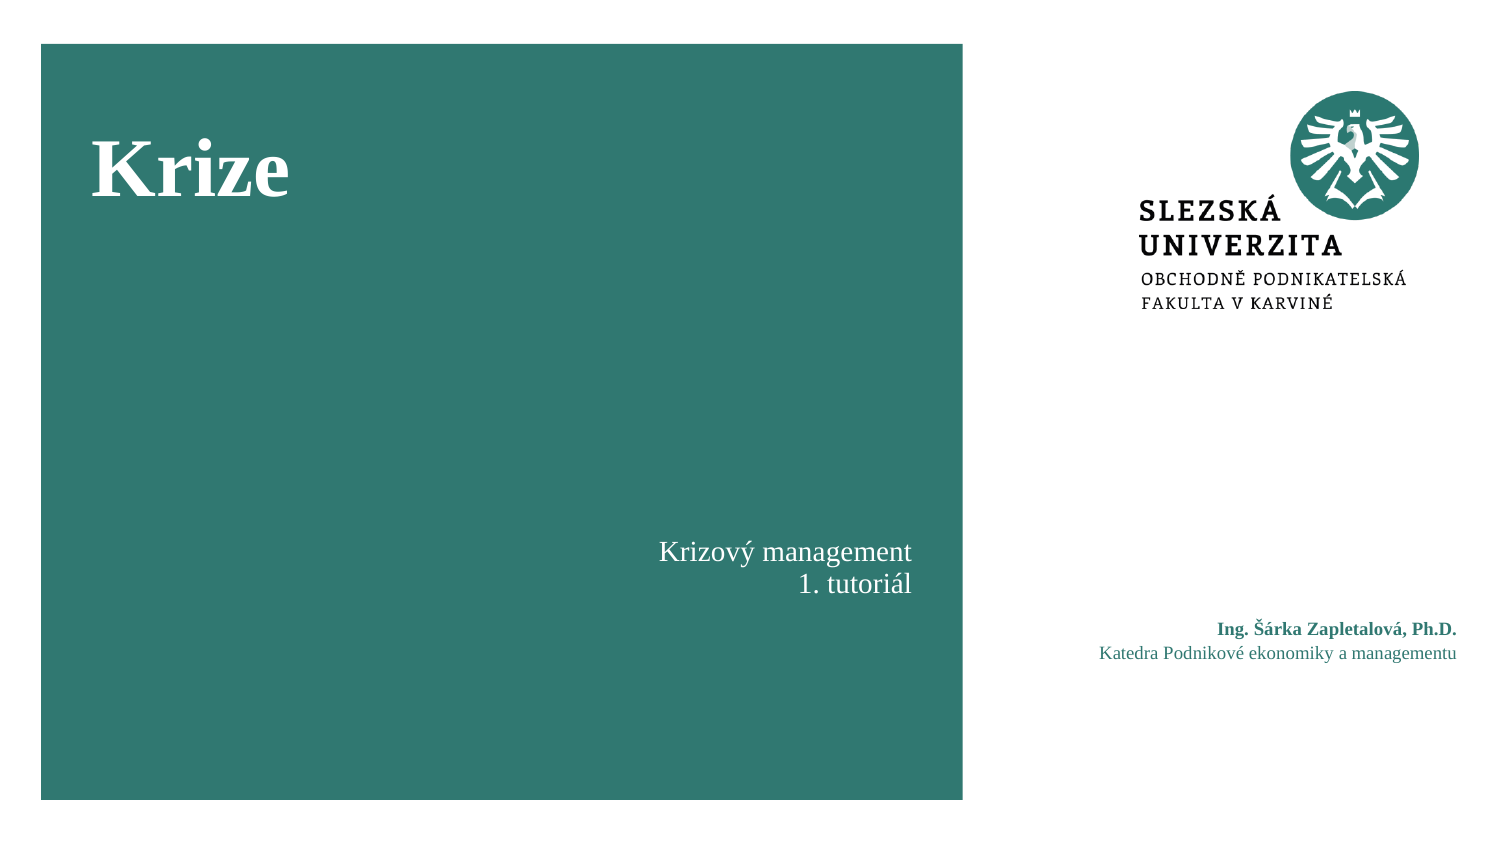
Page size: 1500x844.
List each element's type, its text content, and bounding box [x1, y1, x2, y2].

title Krize [76, 114, 916, 470]
text_box Ing. Šárka Zapletalová, Ph.D. Katedra Podnikové ekonomiky a managementu [1080, 610, 1472, 800]
text_box [39, 42, 965, 802]
subtitle Krizový management 1. tutoriál [289, 528, 928, 753]
picture [1139, 90, 1419, 309]
